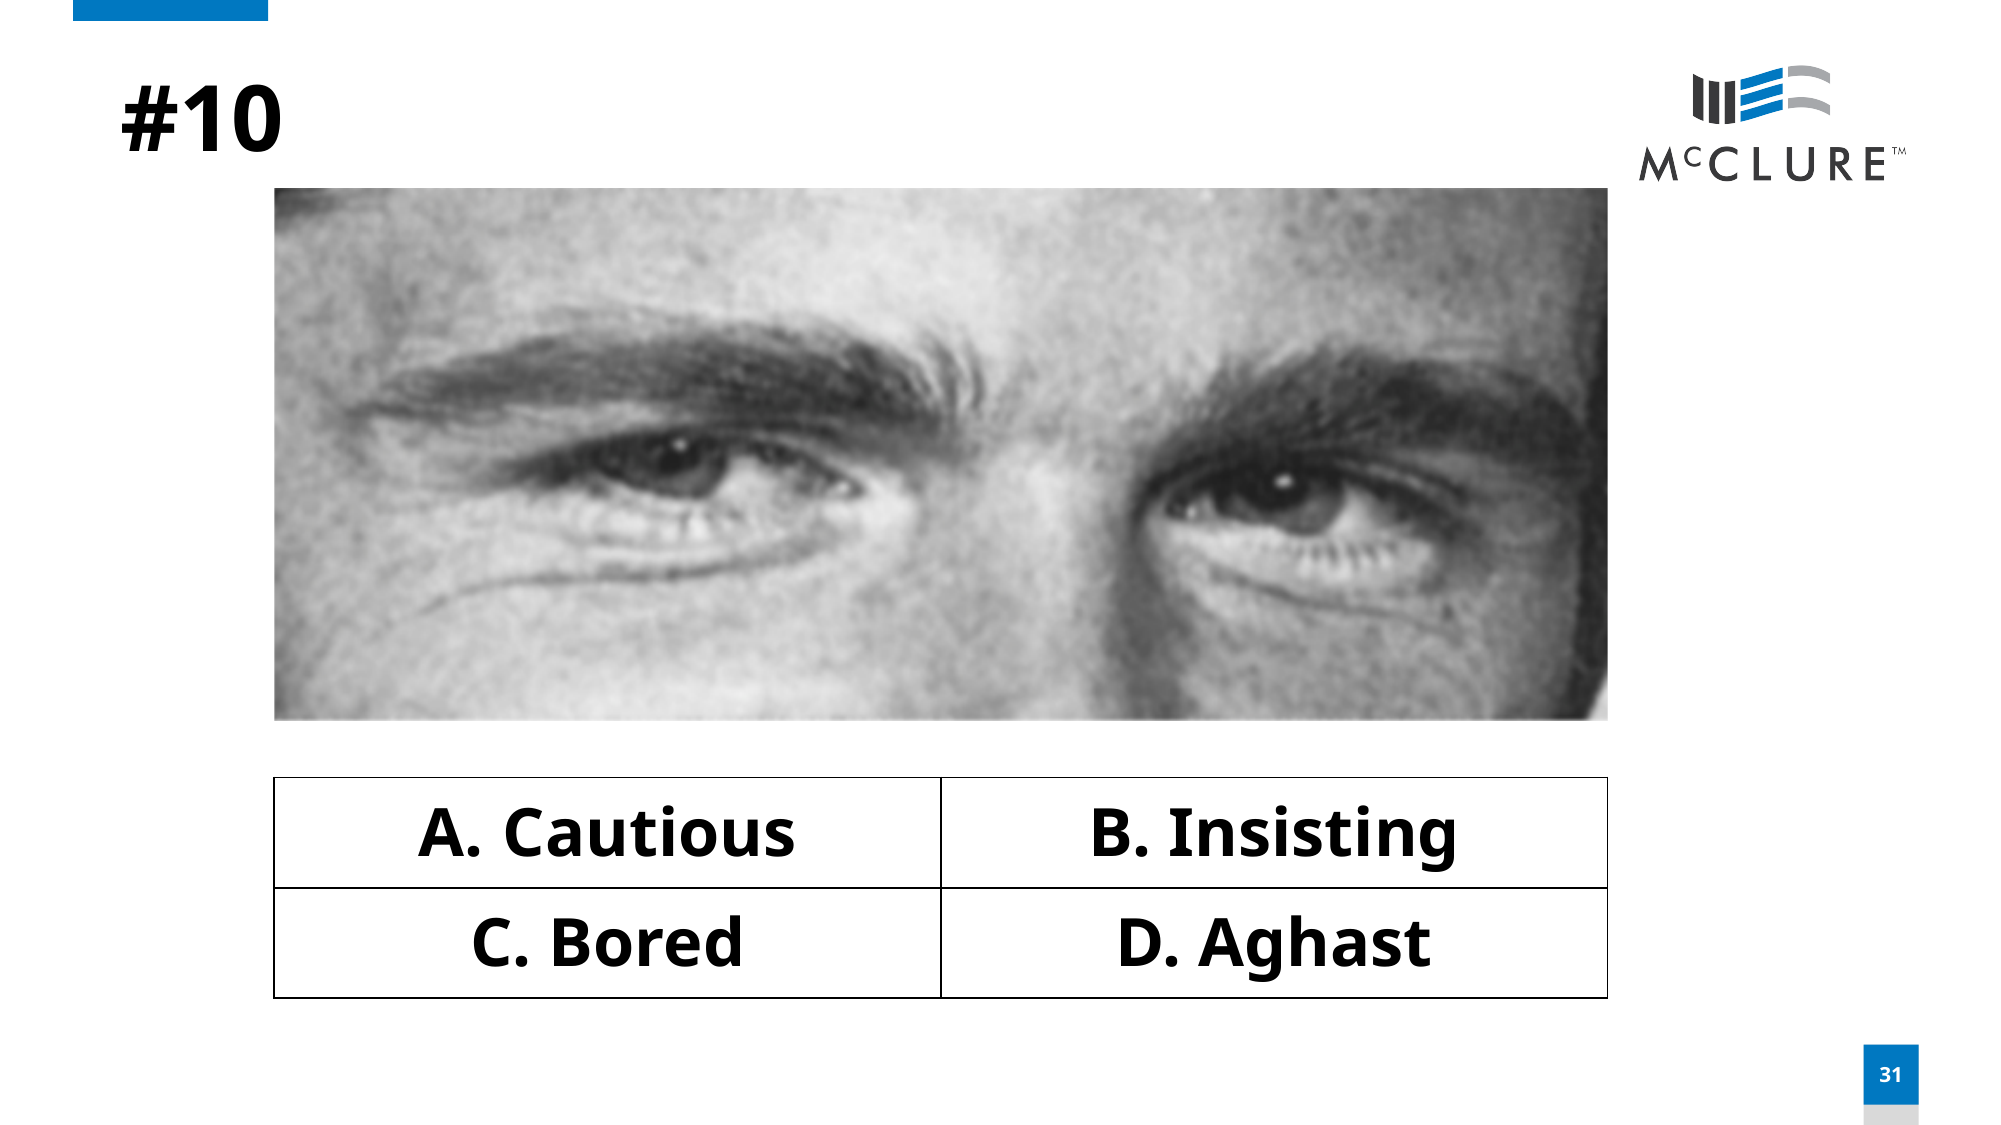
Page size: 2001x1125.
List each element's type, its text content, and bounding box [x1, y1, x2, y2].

table_cell C. Bored [275, 889, 940, 997]
table_header B. Insisting [942, 778, 1607, 887]
table_cell D. Aghast [942, 889, 1607, 997]
picture [274, 188, 1608, 721]
table_header Cautious [275, 778, 940, 887]
list #10 [105, 64, 1711, 174]
picture [1618, 10, 1927, 237]
